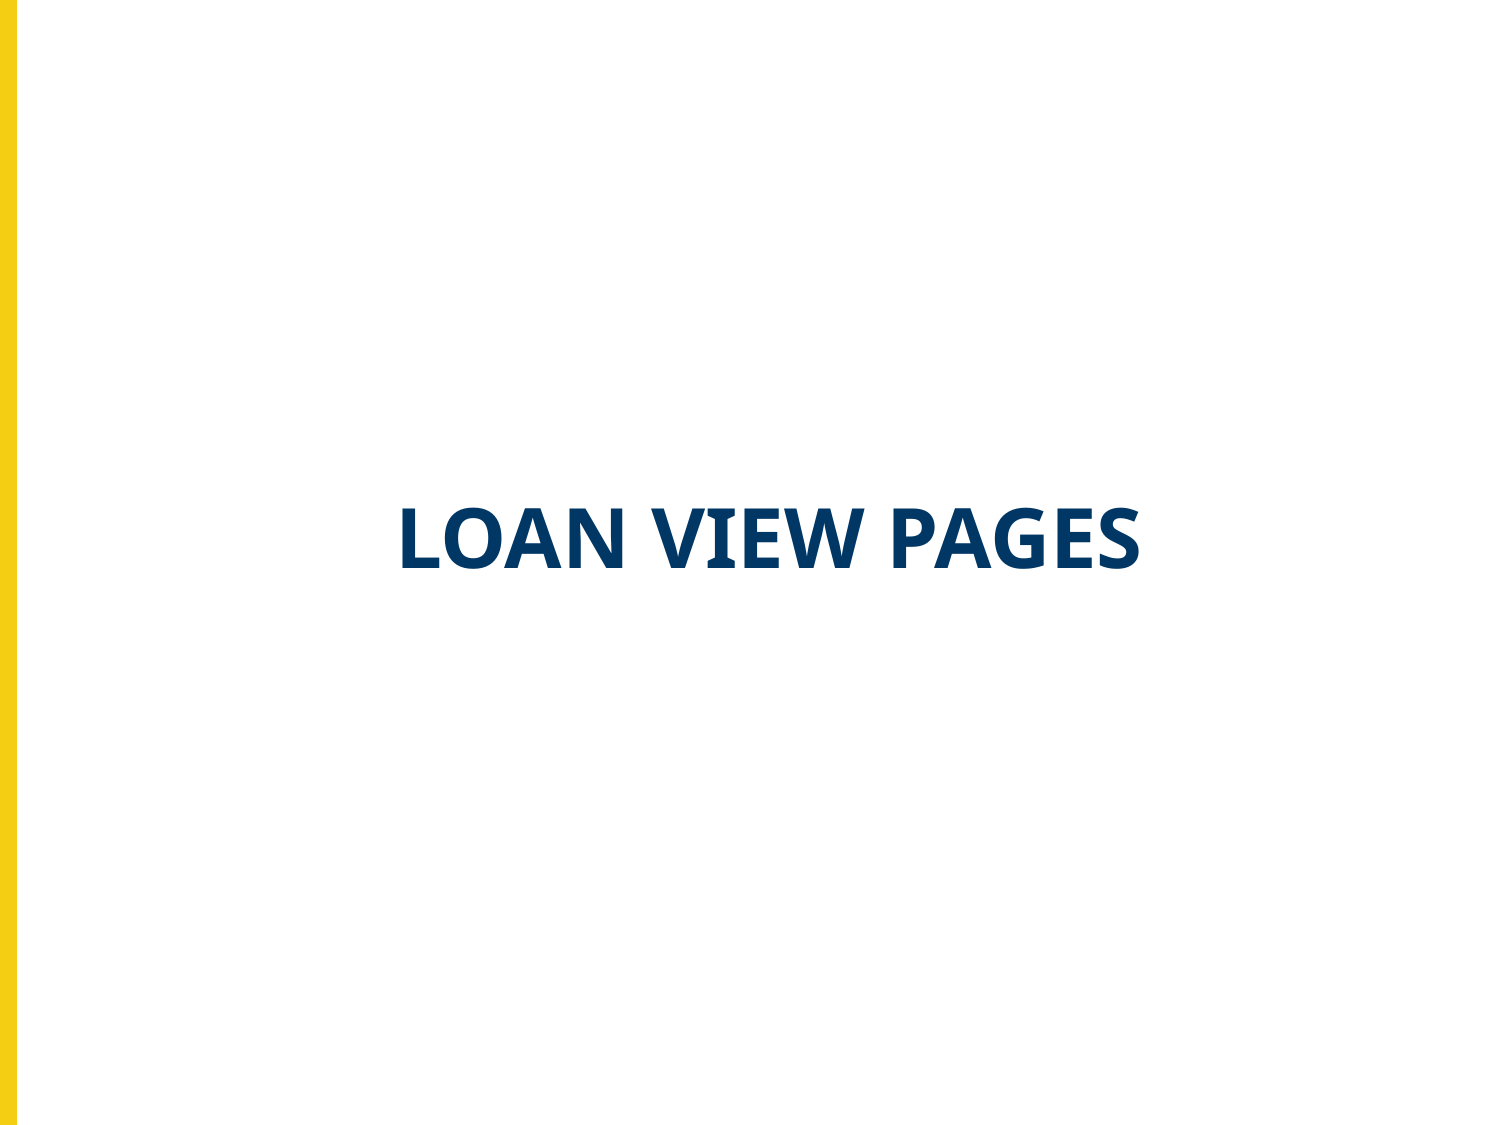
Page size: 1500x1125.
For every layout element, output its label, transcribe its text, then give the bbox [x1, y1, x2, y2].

list LOAN VIEW PAGES [85, 36, 1453, 1008]
